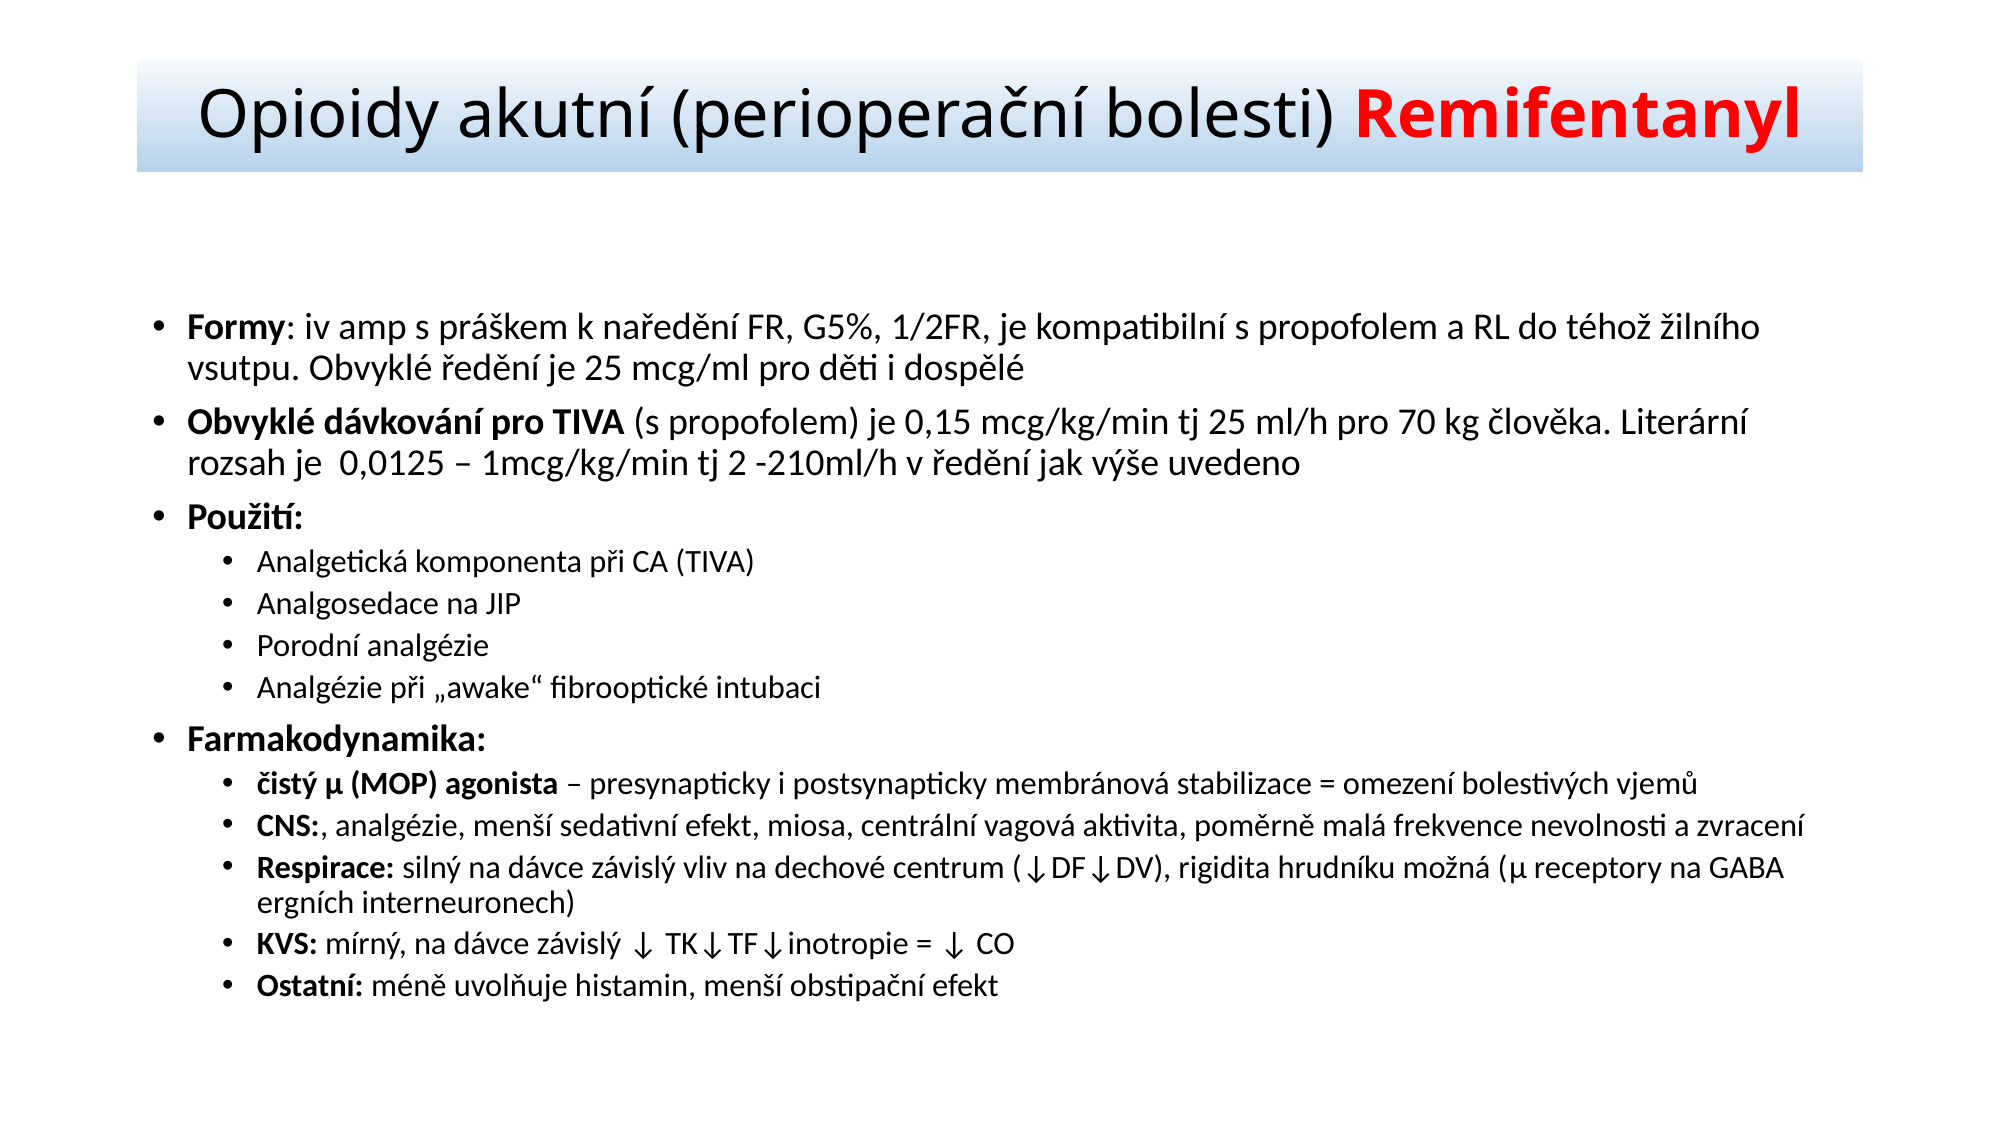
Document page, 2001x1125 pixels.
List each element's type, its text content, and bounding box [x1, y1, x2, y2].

title Opioidy akutní (perioperační bolesti) Remifentanyl [137, 59, 1863, 172]
list Formy: iv amp s práškem k naředění FR, G5%, 1/2FR, je kompatibilní s propofolem a RL do téhož žilního vsutpu. Obvyklé ředění je 25 mcg/ml pro děti i dospělé Obvyklé dávkování pro TIVA (s propofolem) je 0,15 mcg/kg/min tj 25 ml/h pro 70 kg člověka. Literární rozsah je 0,0125 – 1mcg/kg/min tj 2 -210ml/h v ředění jak výše uvedeno Použití: Analgetická komponenta při CA (TIVA) Analgosedace na JIP Porodní analgézie Analgézie při „awake“ fibrooptické intubaci Farmakodynamika: čistý μ (MOP) agonista – presynapticky i postsynapticky membránová stabilizace = omezení bolestivých vjemů CNS:, analgézie, menší sedativní efekt, miosa, centrální vagová aktivita, poměrně malá frekvence nevolnosti a zvracení Respirace: silný na dávce závislý vliv na dechové centrum (↓DF↓DV), rigidita hrudníku možná (μ receptory na GABA ergních interneuronech) KVS: mírný, na dávce závislý ↓ TK↓TF↓inotropie = ↓ CO Ostatní: méně uvolňuje histamin, menší obstipační efekt [137, 299, 1863, 1014]
